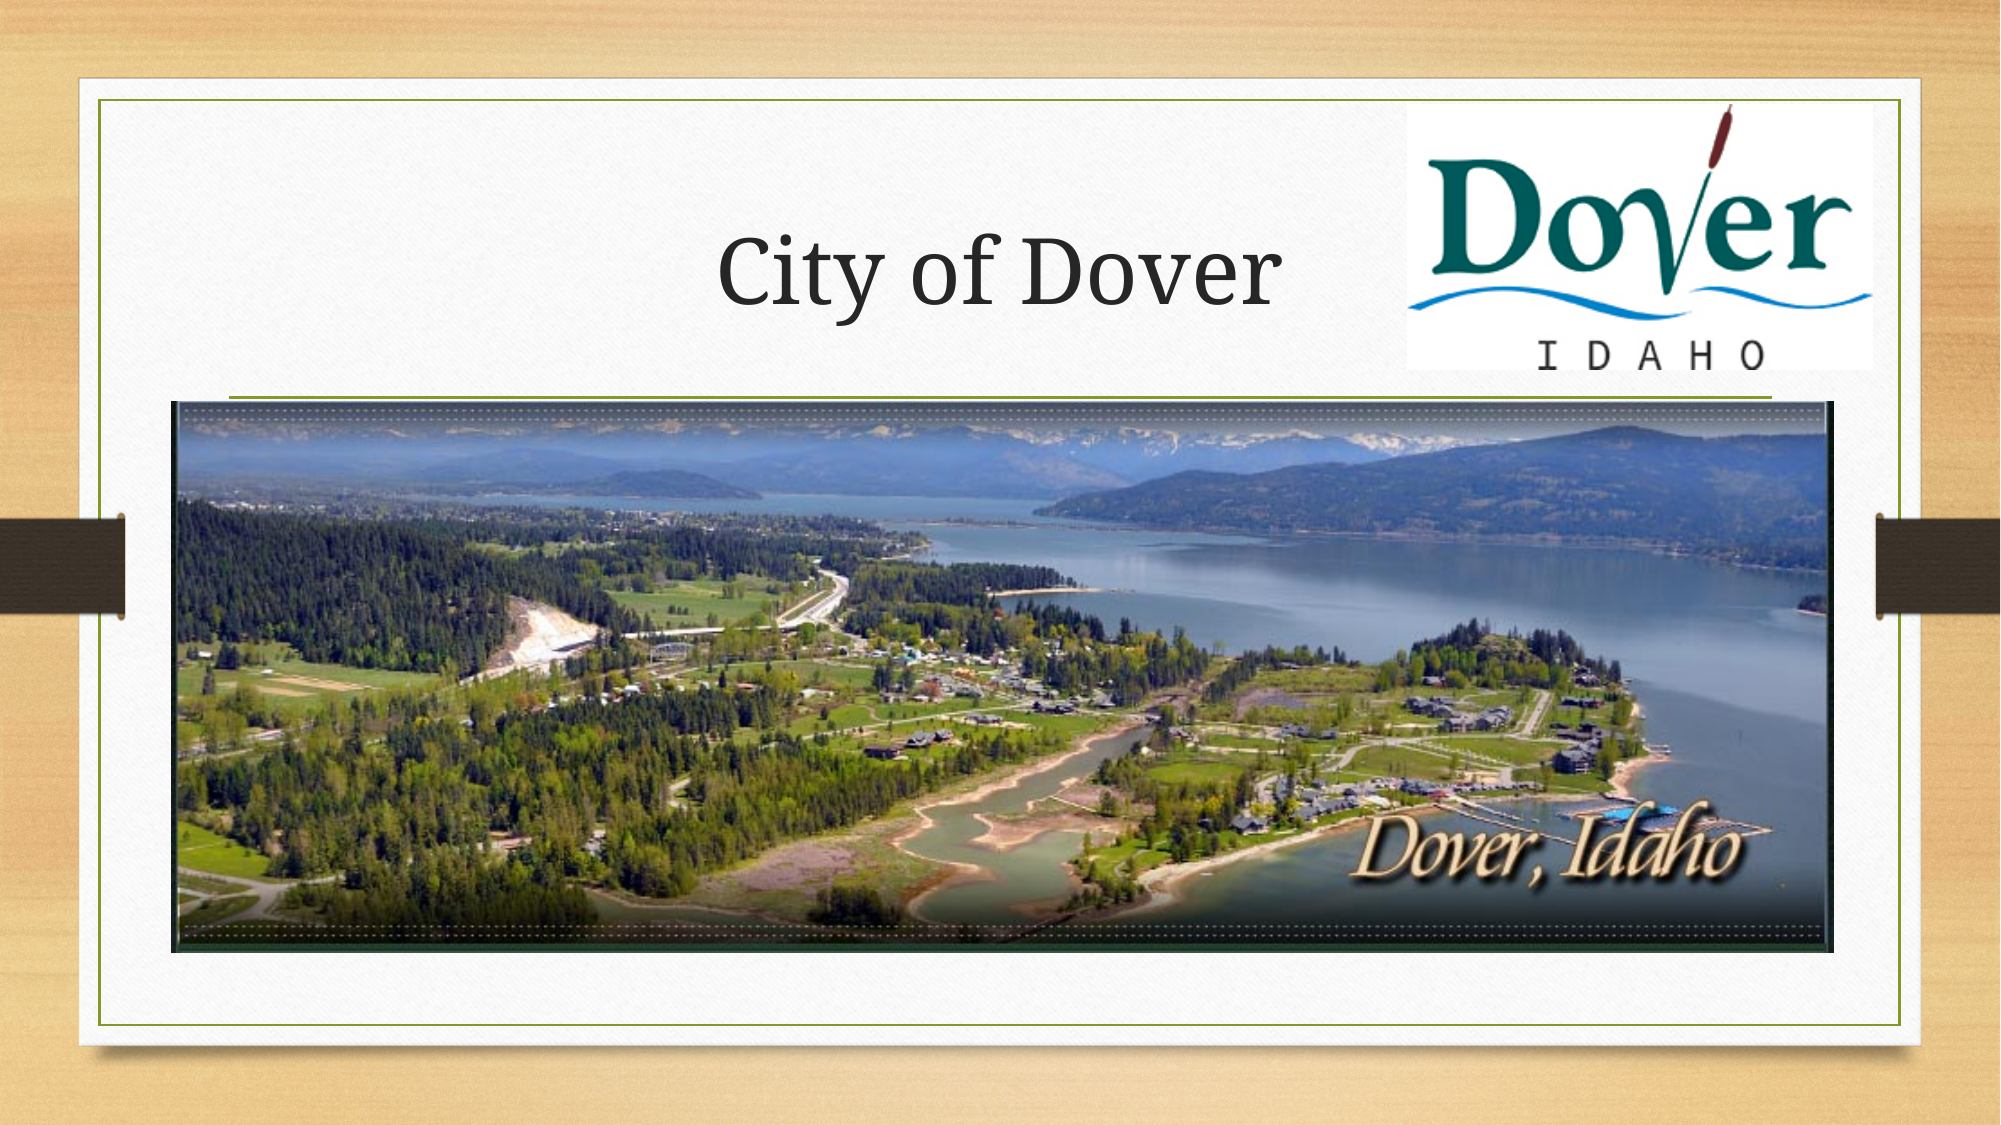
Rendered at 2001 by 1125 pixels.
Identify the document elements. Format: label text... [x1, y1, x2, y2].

title City of Dover [212, 161, 1788, 375]
picture [0, 0, 2001, 1125]
